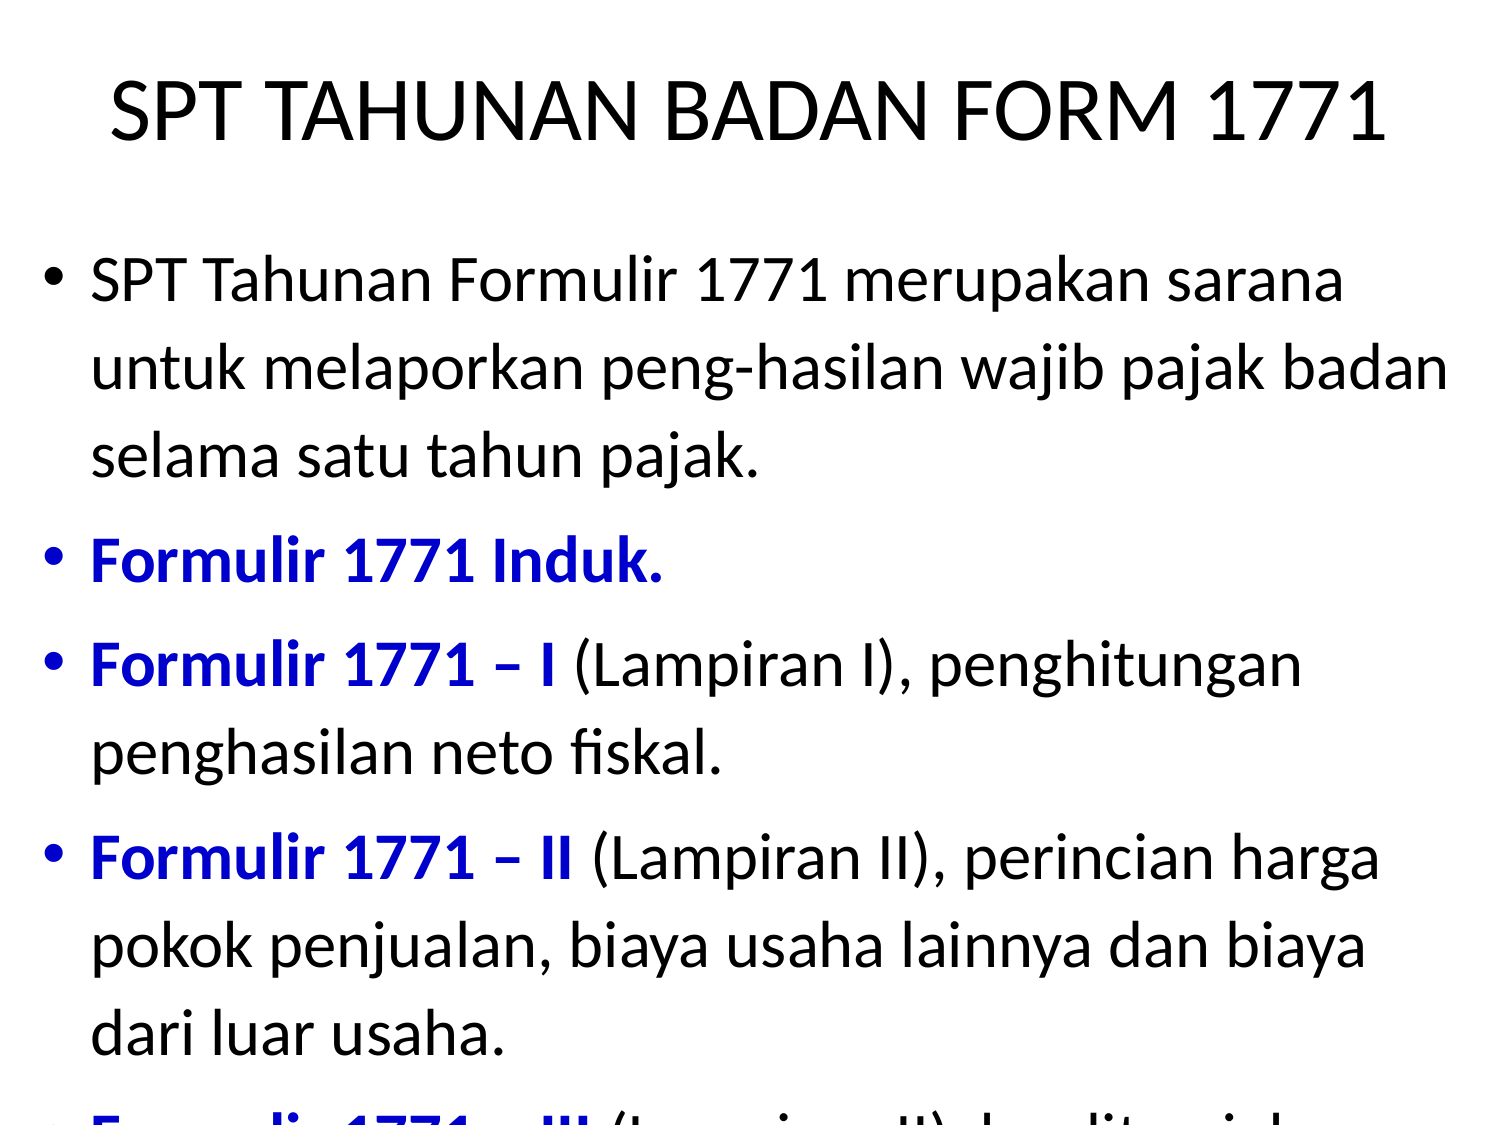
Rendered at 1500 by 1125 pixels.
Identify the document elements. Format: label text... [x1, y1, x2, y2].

list SPT Tahunan Formulir 1771 merupakan sarana untuk melaporkan peng-hasilan wajib pajak badan selama satu tahun pajak. Formulir 1771 Induk. Formulir 1771 – I (Lampiran I), penghitungan penghasilan neto fiskal. Formulir 1771 – II (Lampiran II), perincian harga pokok penjualan, biaya usaha lainnya dan biaya dari luar usaha. Formulir 1771 – III (Lampiran II), kredit pajak dalam negeri. Formulir 1771 – IV (Lampiran II), PPh Final dan penghasilan yang tidak termasuk objek pajak. Formulir 1771 – IV (Lampiran II); dftr pemegang saham/pemilik modal dan jumlah dividen yg dibagikan; daftar susunan pengurus dan komisaris. Formulir 1771 – IV (Lampiran II); daftar penyertaan modal pada peru-sahaan afiliasi serta daftar pinjaman dari/kepada pemegang saham dan atau perusahaan afiliasi. [27, 219, 1475, 1079]
title SPT TAHUNAN BADAN FORM 1771 [0, 0, 1500, 208]
